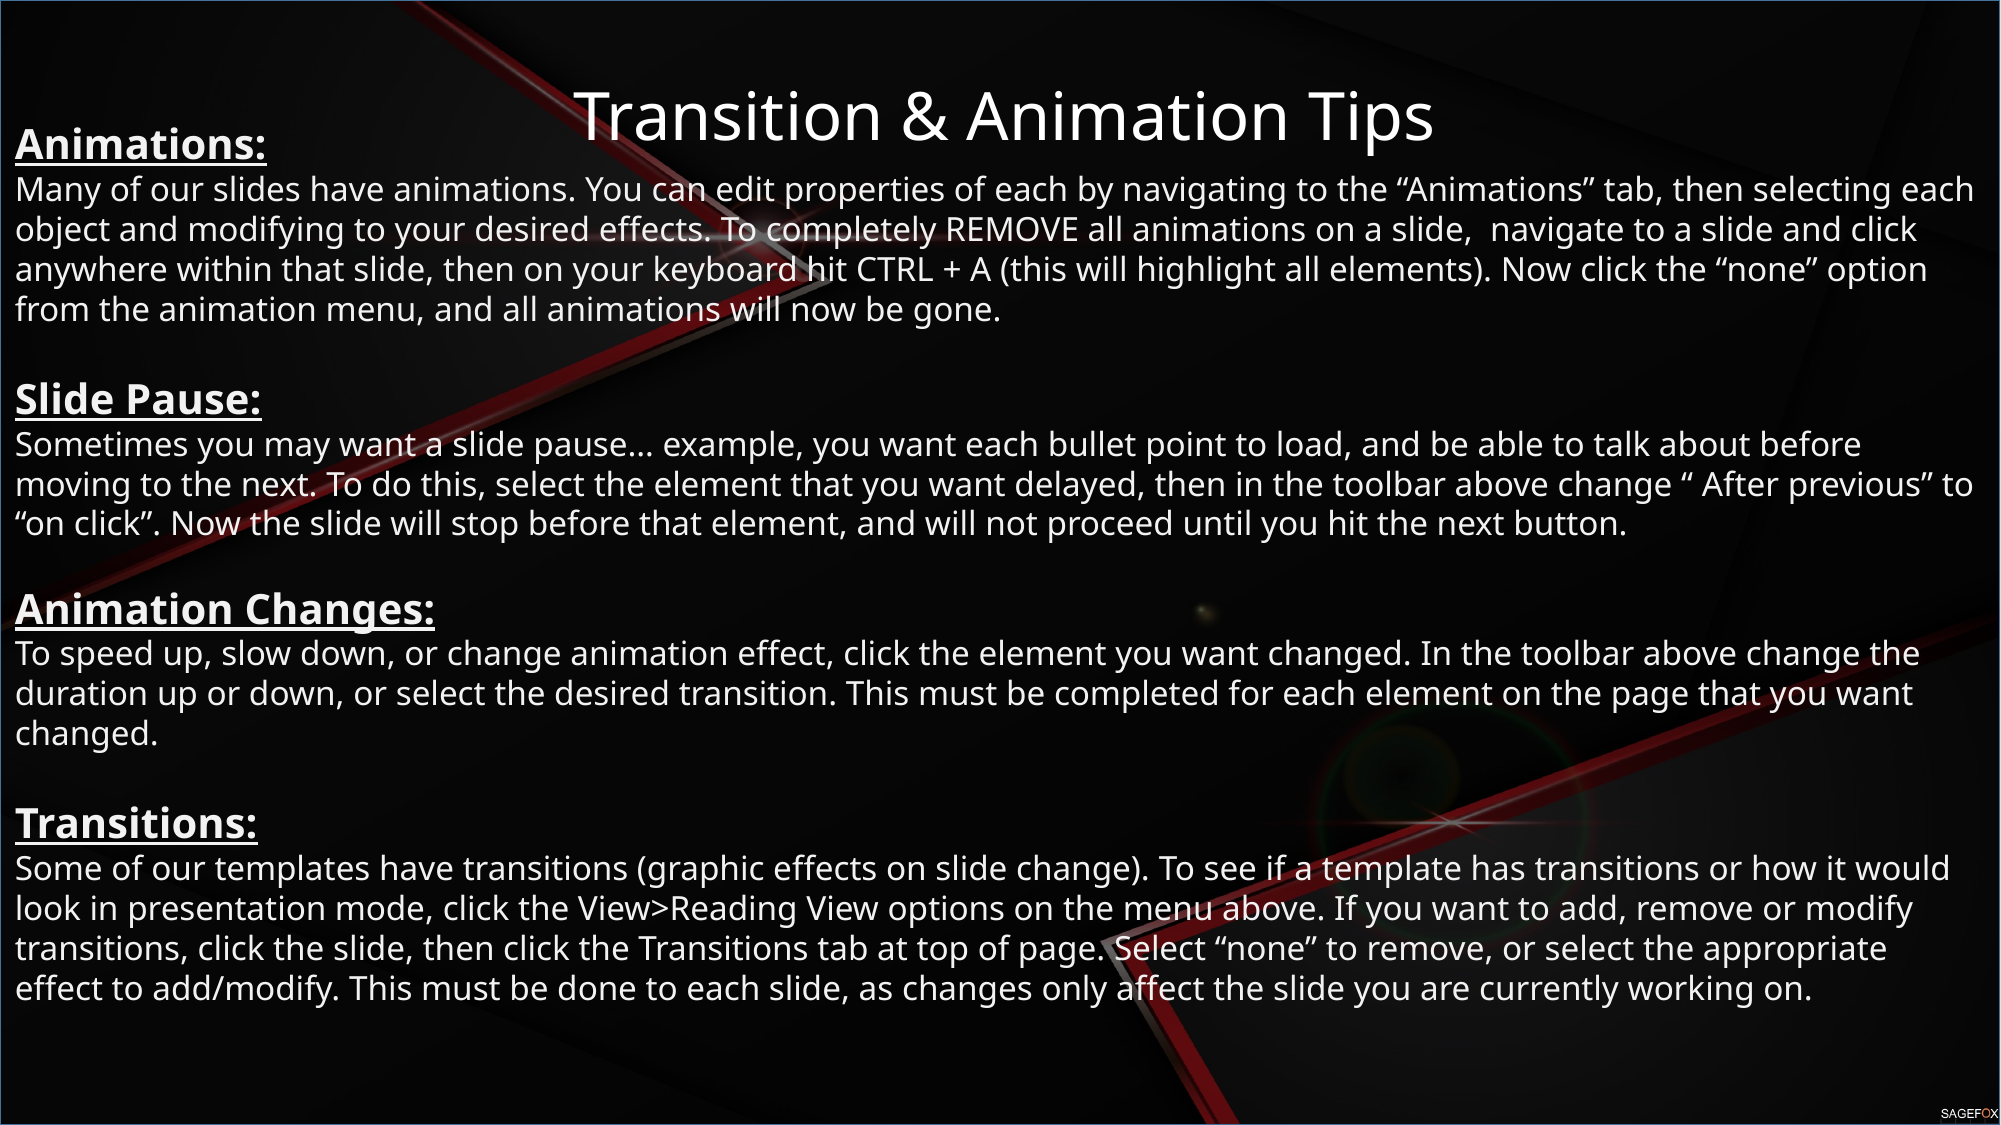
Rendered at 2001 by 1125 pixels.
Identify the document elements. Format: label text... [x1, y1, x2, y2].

text_box Animations: Many of our slides have animations. You can edit properties of each by navigating to the “Animations” tab, then selecting each object and modifying to your desired effects. To completely REMOVE all animations on a slide, navigate to a slide and click anywhere within that slide, then on your keyboard hit CTRL + A (this will highlight all elements). Now click the “none” option from the animation menu, and all animations will now be gone. Slide Pause: Sometimes you may want a slide pause… example, you want each bullet point to load, and be able to talk about before moving to the next. To do this, select the element that you want delayed, then in the toolbar above change “ After previous” to “on click”. Now the slide will stop before that element, and will not proceed until you hit the next button. Animation Changes: To speed up, slow down, or change animation effect, click the element you want changed. In the toolbar above change the duration up or down, or select the desired transition. This must be completed for each element on the page that you want changed. Transitions: Some of our templates have transitions (graphic effects on slide change). To see if a template has transitions or how it would look in presentation mode, click the View>Reading View options on the menu above. If you want to add, remove or modify transitions, click the slide, then click the Transitions tab at top of page. Select “none” to remove, or select the appropriate effect to add/modify. This must be done to each slide, as changes only affect the slide you are currently working on. [0, 0, 2000, 1125]
title Transition & Animation Tips [477, 59, 1532, 177]
